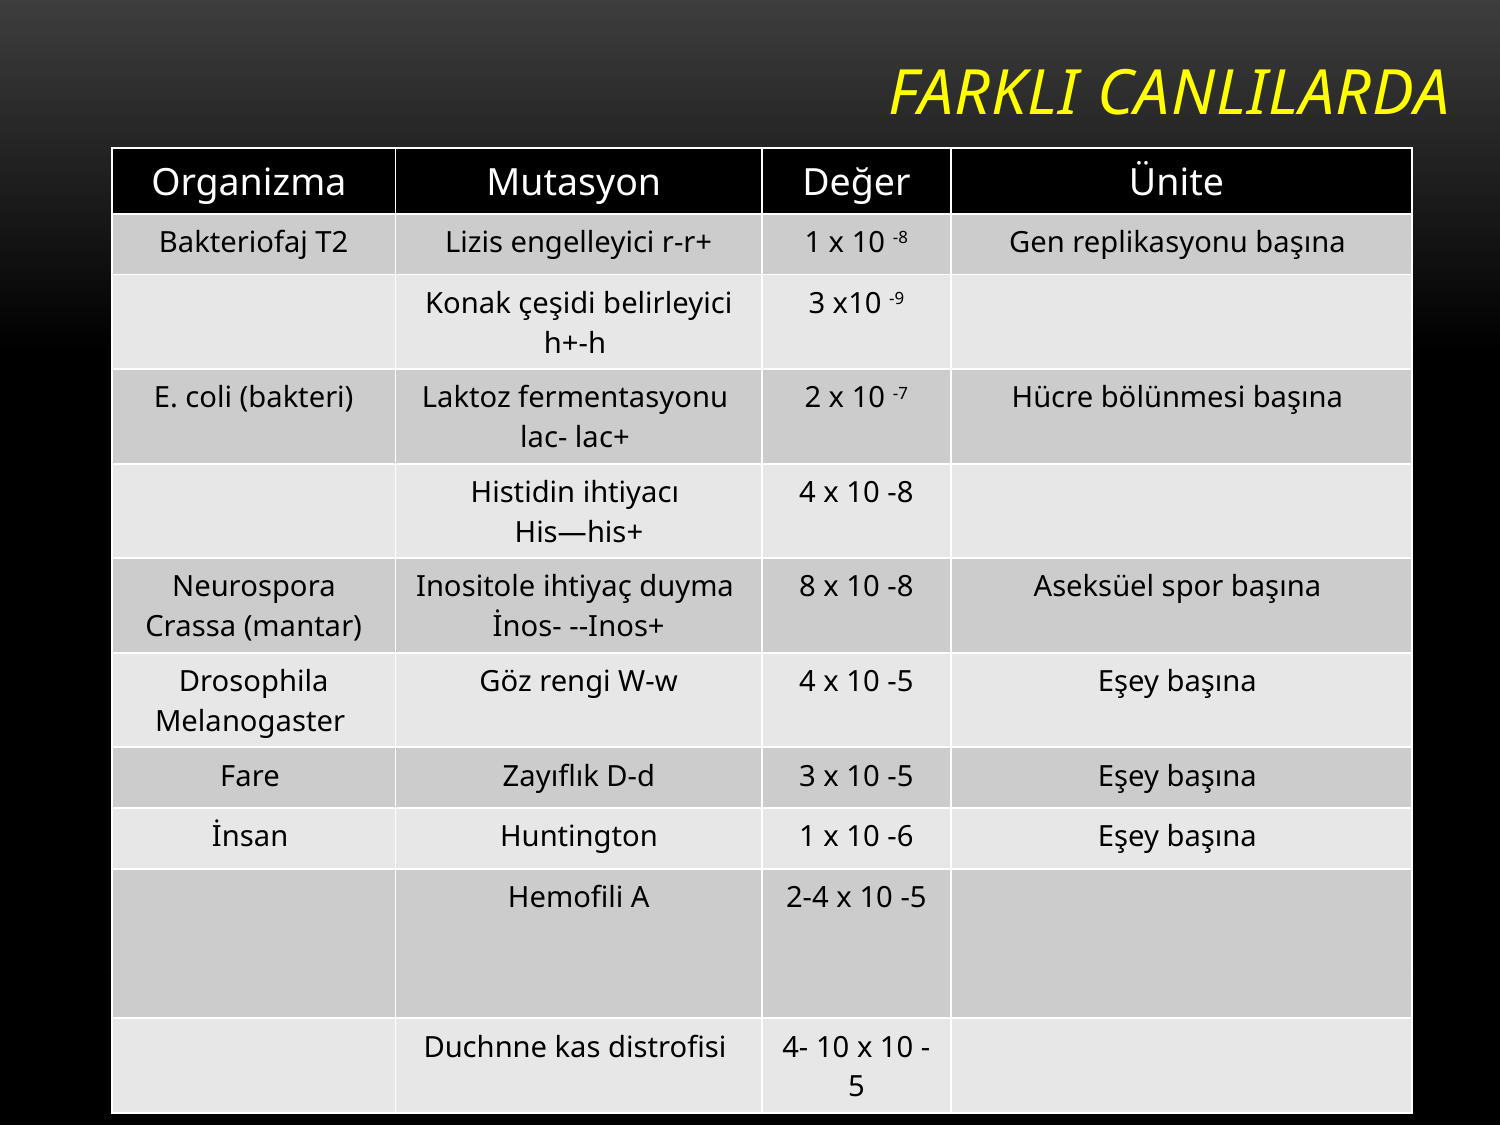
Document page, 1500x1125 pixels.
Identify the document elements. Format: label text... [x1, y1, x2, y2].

table_header Organizma [113, 149, 395, 213]
table_cell Aseksüel spor başına [952, 559, 1411, 652]
table_cell 3 x10 -9 [763, 275, 950, 368]
table_cell [113, 1019, 395, 1112]
table_cell 2-4 x 10 -5 [763, 870, 950, 1017]
table_cell Gen replikasyonu başına [952, 215, 1411, 274]
table_cell Drosophila Melanogaster [113, 654, 395, 746]
table_cell [952, 870, 1411, 1017]
table_cell 3 x 10 -5 [763, 748, 950, 807]
table_cell [113, 870, 395, 1017]
table_cell Hemofili A [396, 870, 761, 1017]
table_header Değer [763, 149, 950, 213]
table_cell [113, 465, 395, 557]
picture [0, 0, 1500, 1125]
table_cell [952, 465, 1411, 557]
title FarklI CANLILARDA [135, 19, 1483, 135]
table_cell 2 x 10 -7 [763, 370, 950, 463]
table_cell 4 x 10 -5 [763, 654, 950, 746]
table_cell 4 x 10 -8 [763, 465, 950, 557]
table_header Ünite [952, 149, 1411, 213]
table_cell 1 x 10 -8 [763, 215, 950, 274]
table_cell 4- 10 x 10 -5 [763, 1019, 950, 1112]
table_cell [952, 275, 1411, 368]
table_cell Histidin ihtiyacı His—his+ [396, 465, 761, 557]
table_header Mutasyon [396, 149, 761, 213]
table_cell Laktoz fermentasyonu lac- lac+ [396, 370, 761, 463]
table_cell Zayıflık D-d [396, 748, 761, 807]
table_cell Fare [113, 748, 395, 807]
table_cell Eşey başına [952, 654, 1411, 746]
table_cell Eşey başına [952, 748, 1411, 807]
table_cell E. coli (bakteri) [113, 370, 395, 463]
table_cell [952, 1019, 1411, 1112]
table_cell Lizis engelleyici r-r+ [396, 215, 761, 274]
table_cell Bakteriofaj T2 [113, 215, 395, 274]
table_cell Inositole ihtiyaç duyma İnos- --Inos+ [396, 559, 761, 652]
table_cell Hücre bölünmesi başına [952, 370, 1411, 463]
table_cell Eşey başına [952, 809, 1411, 868]
table_cell Neurospora Crassa (mantar) [113, 559, 395, 652]
table_cell [113, 275, 395, 368]
table_cell 1 x 10 -6 [763, 809, 950, 868]
table_cell Konak çeşidi belirleyici h+-h [396, 275, 761, 368]
table_cell Göz rengi W-w [396, 654, 761, 746]
table_cell Duchnne kas distrofisi [396, 1019, 761, 1112]
table_cell Huntington [396, 809, 761, 868]
table_cell İnsan [113, 809, 395, 868]
table_cell 8 x 10 -8 [763, 559, 950, 652]
